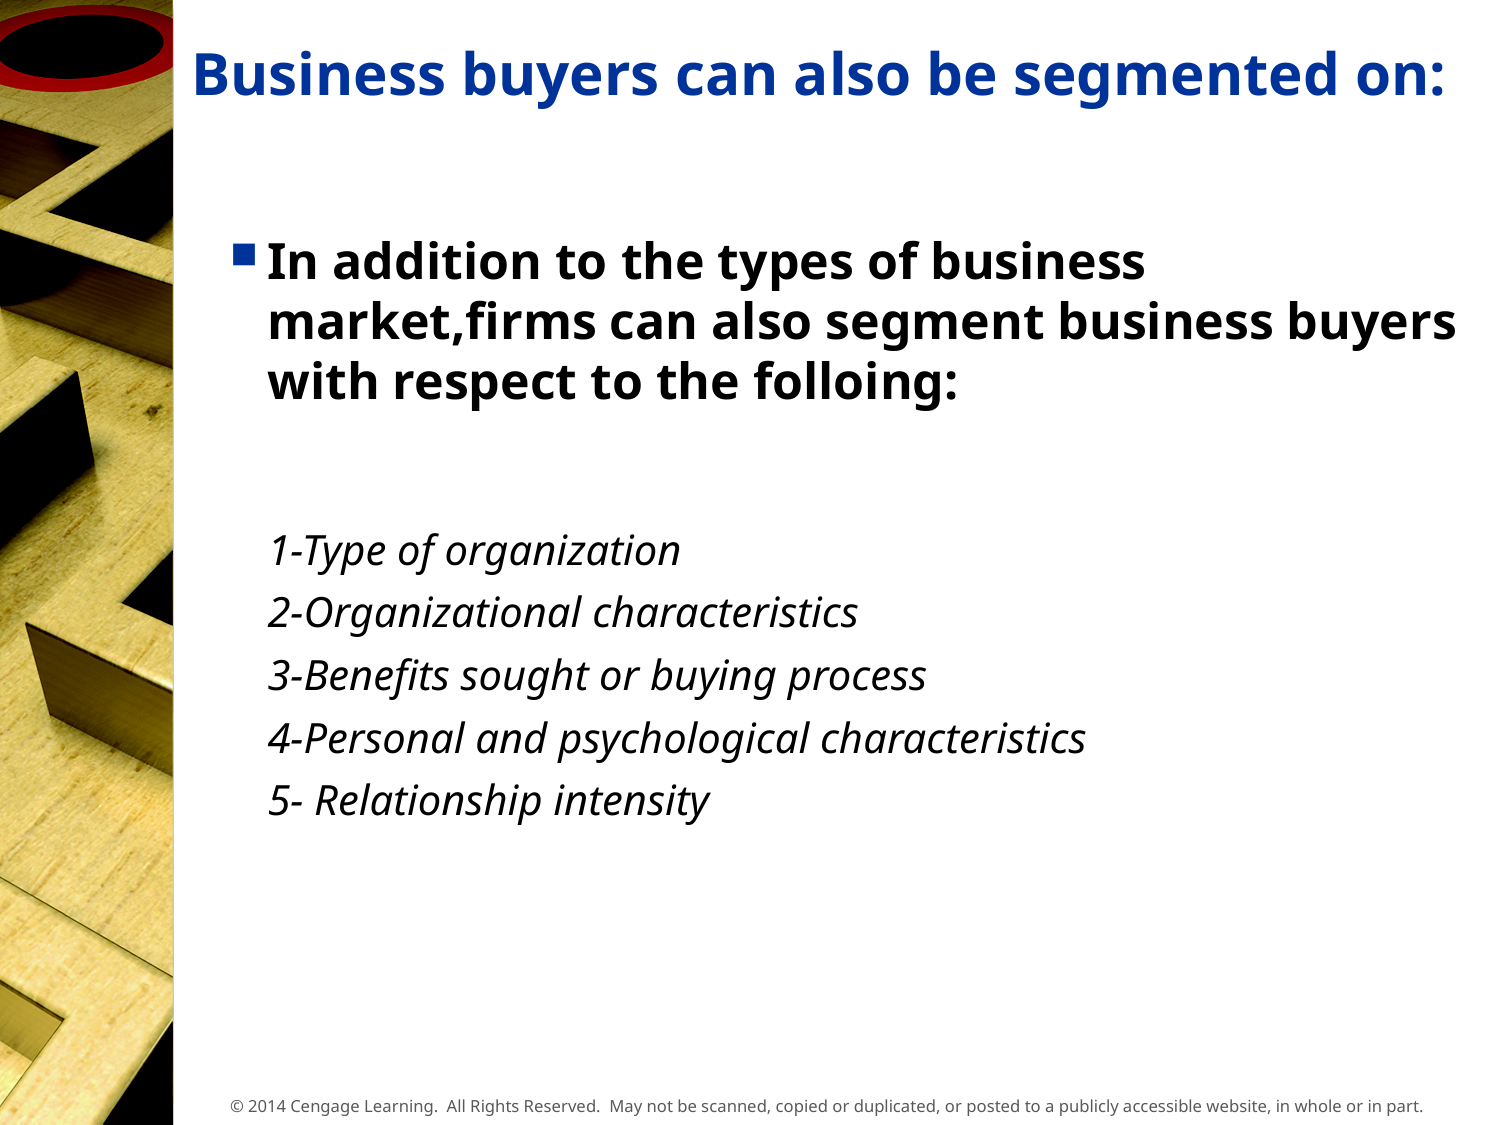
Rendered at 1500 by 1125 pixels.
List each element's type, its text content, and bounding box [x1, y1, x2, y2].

title Business buyers can also be segmented on: [176, 29, 1478, 180]
picture [0, 0, 174, 1125]
list In addition to the types of business market,firms can also segment business buyers with respect to the folloing: 1-Type of organization 2-Organizational characteristics 3-Benefits sought or buying process 4-Personal and psychological characteristics 5- Relationship intensity [215, 222, 1478, 981]
